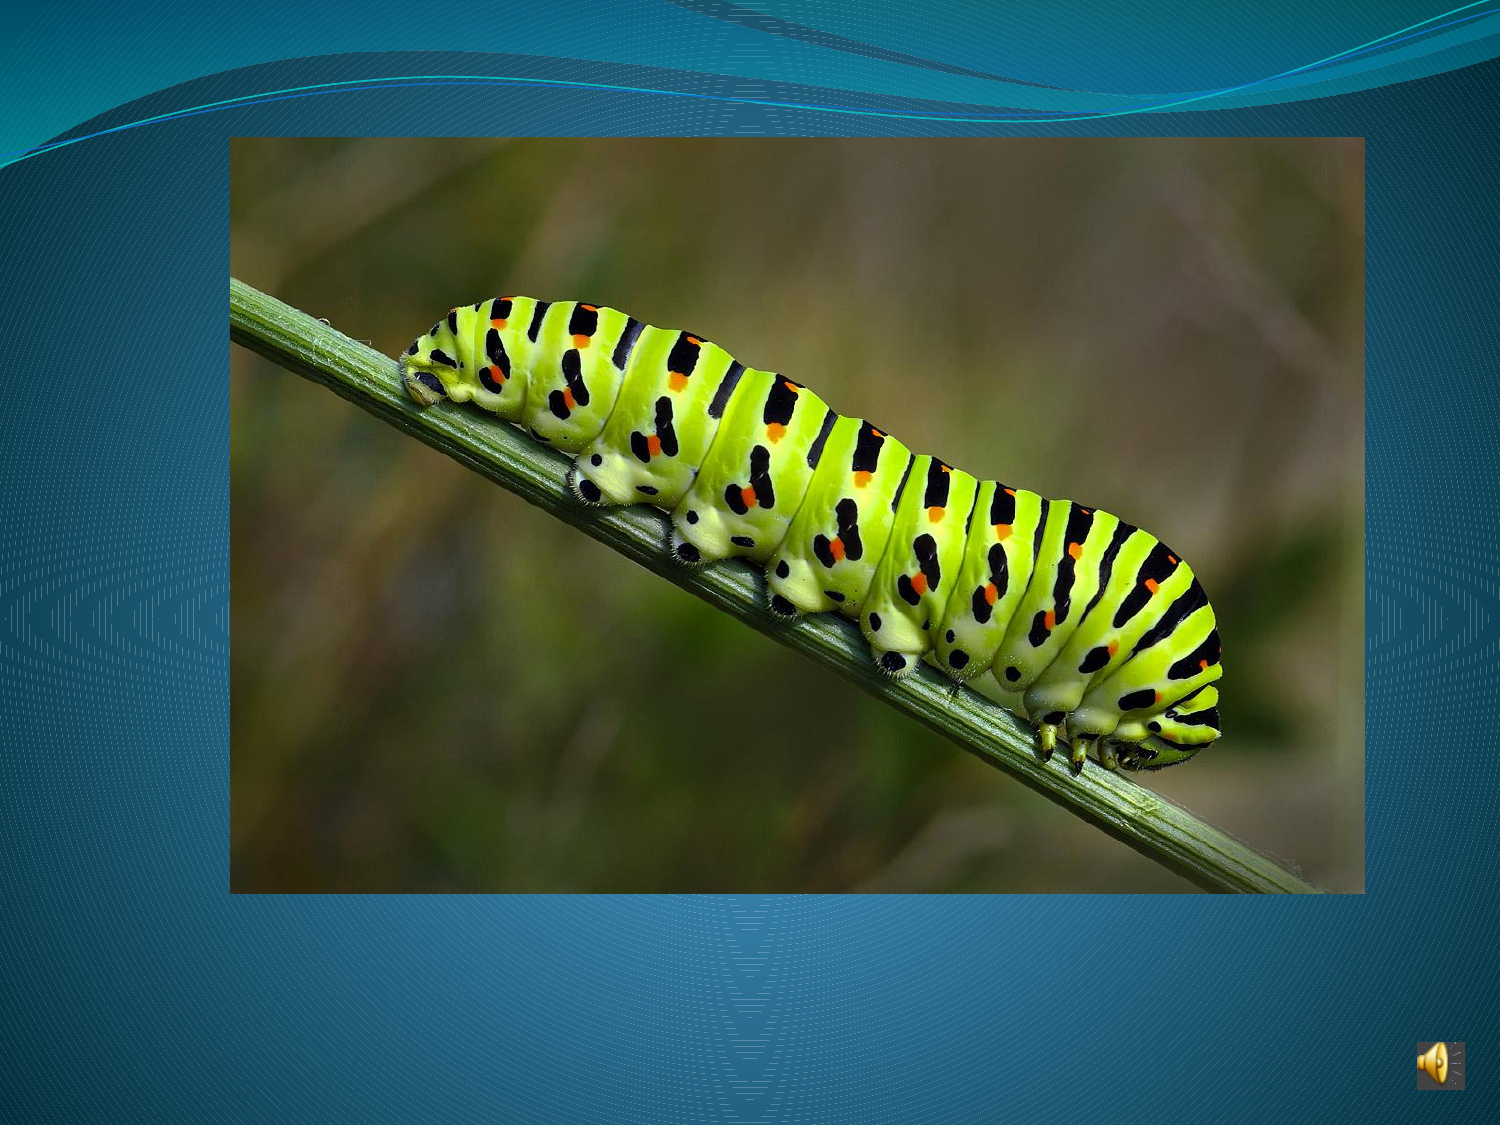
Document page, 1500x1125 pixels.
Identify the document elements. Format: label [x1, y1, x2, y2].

picture [229, 136, 1365, 894]
picture [1415, 1040, 1467, 1092]
